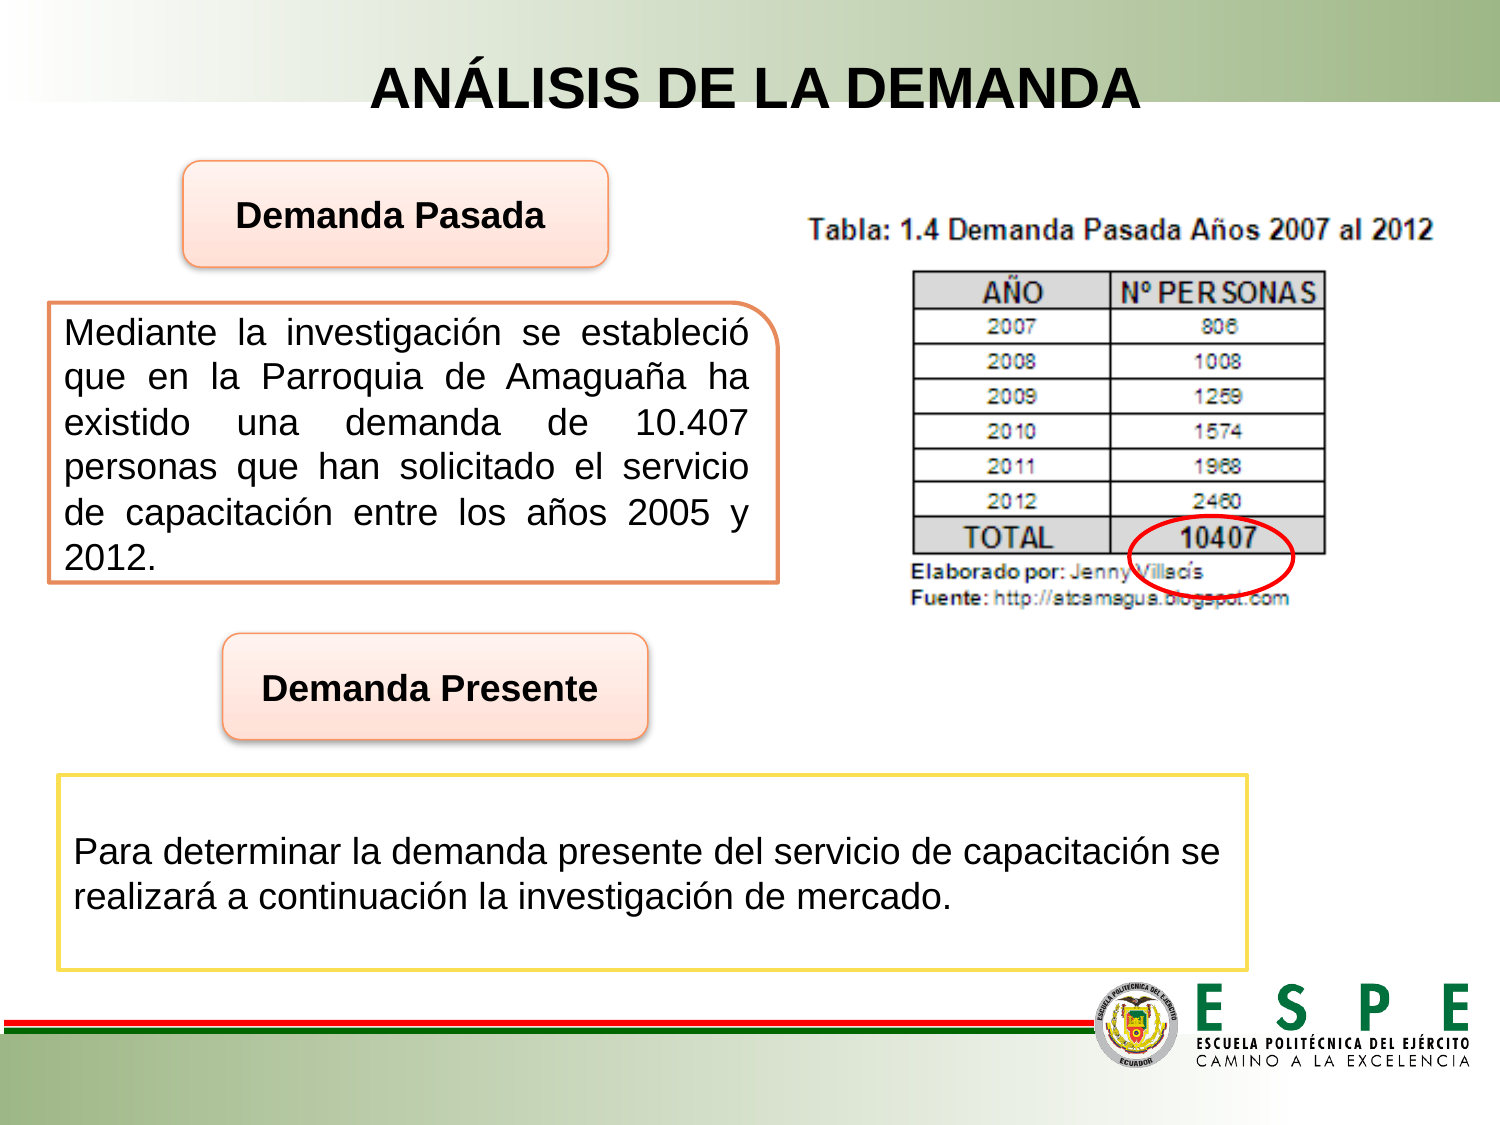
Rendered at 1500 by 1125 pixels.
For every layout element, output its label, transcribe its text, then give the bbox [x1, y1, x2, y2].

text_box Demanda Presente [221, 632, 649, 741]
picture [1057, 964, 1500, 1093]
text_box Demanda Pasada [182, 160, 610, 268]
text_box Mediante la investigación se estableció que en la Parroquia de Amaguaña ha existido una demanda de 10.407 personas que han solicitado el servicio de capacitación entre los años 2005 y 2012. [46, 300, 780, 585]
text_box Para determinar la demanda presente del servicio de capacitación se realizará a continuación la investigación de mercado. [56, 773, 1249, 972]
picture [796, 210, 1470, 622]
title ANÁLISIS DE LA DEMANDA [81, 42, 1432, 183]
